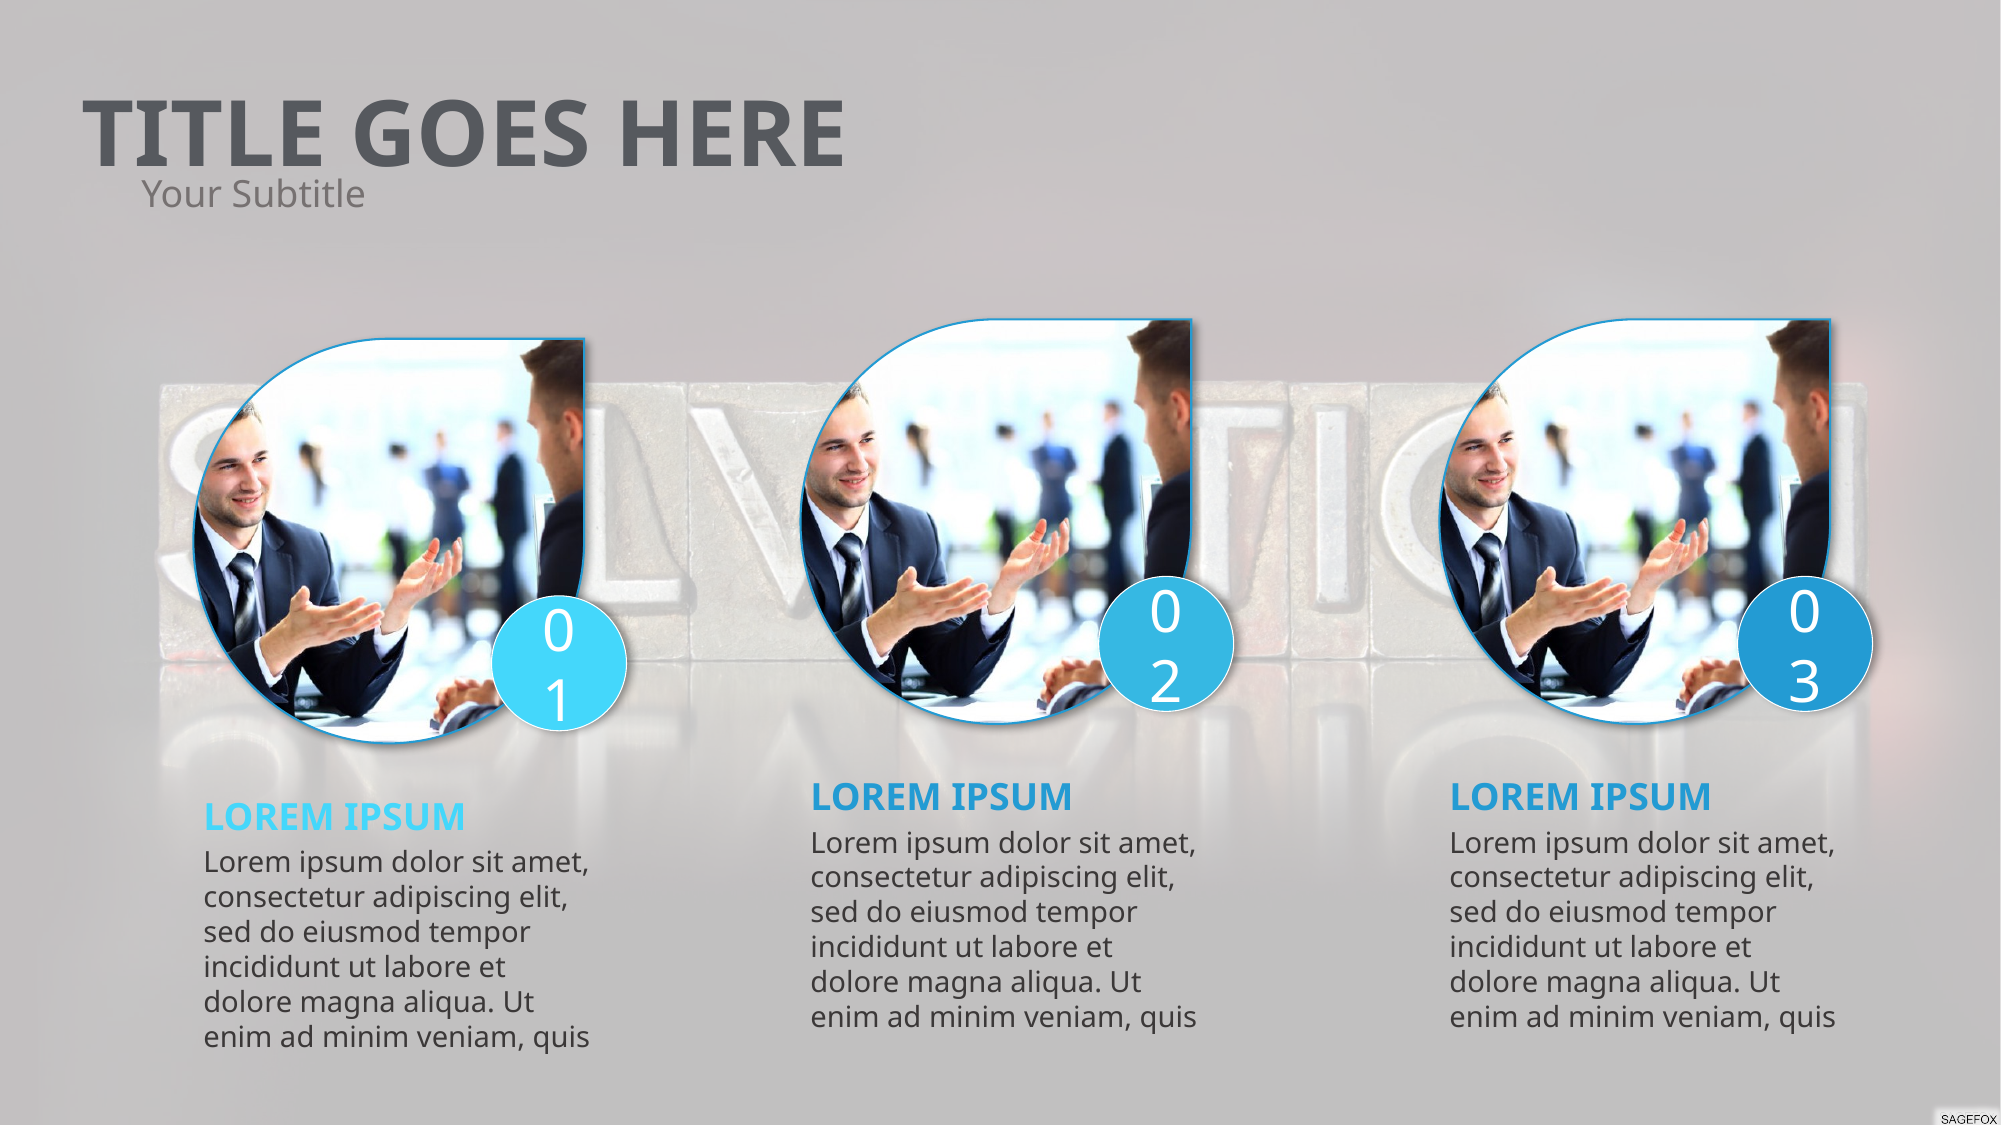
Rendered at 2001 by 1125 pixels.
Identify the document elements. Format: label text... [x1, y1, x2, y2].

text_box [13, 66, 918, 224]
text_box 01 [490, 594, 628, 732]
text_box LOREM IPSUM Lorem ipsum dolor sit amet, consectetur adipiscing elit, sed do eiusmod tempor incididunt ut labore et dolore magna aliqua. Ut enim ad minim veniam, quis [800, 768, 1210, 1039]
text_box [799, 318, 1193, 725]
text_box LOREM IPSUM Lorem ipsum dolor sit amet, consectetur adipiscing elit, sed do eiusmod tempor incididunt ut labore et dolore magna aliqua. Ut enim ad minim veniam, quis [1439, 768, 1849, 1039]
text_box LOREM IPSUM Lorem ipsum dolor sit amet, consectetur adipiscing elit, sed do eiusmod tempor incididunt ut labore et dolore magna aliqua. Ut enim ad minim veniam, quis [193, 787, 603, 1059]
text_box [1438, 318, 1832, 725]
text_box 02 [1097, 575, 1235, 713]
text_box [192, 337, 586, 745]
text_box 03 [1736, 575, 1874, 713]
picture [1938, 1114, 1999, 1125]
